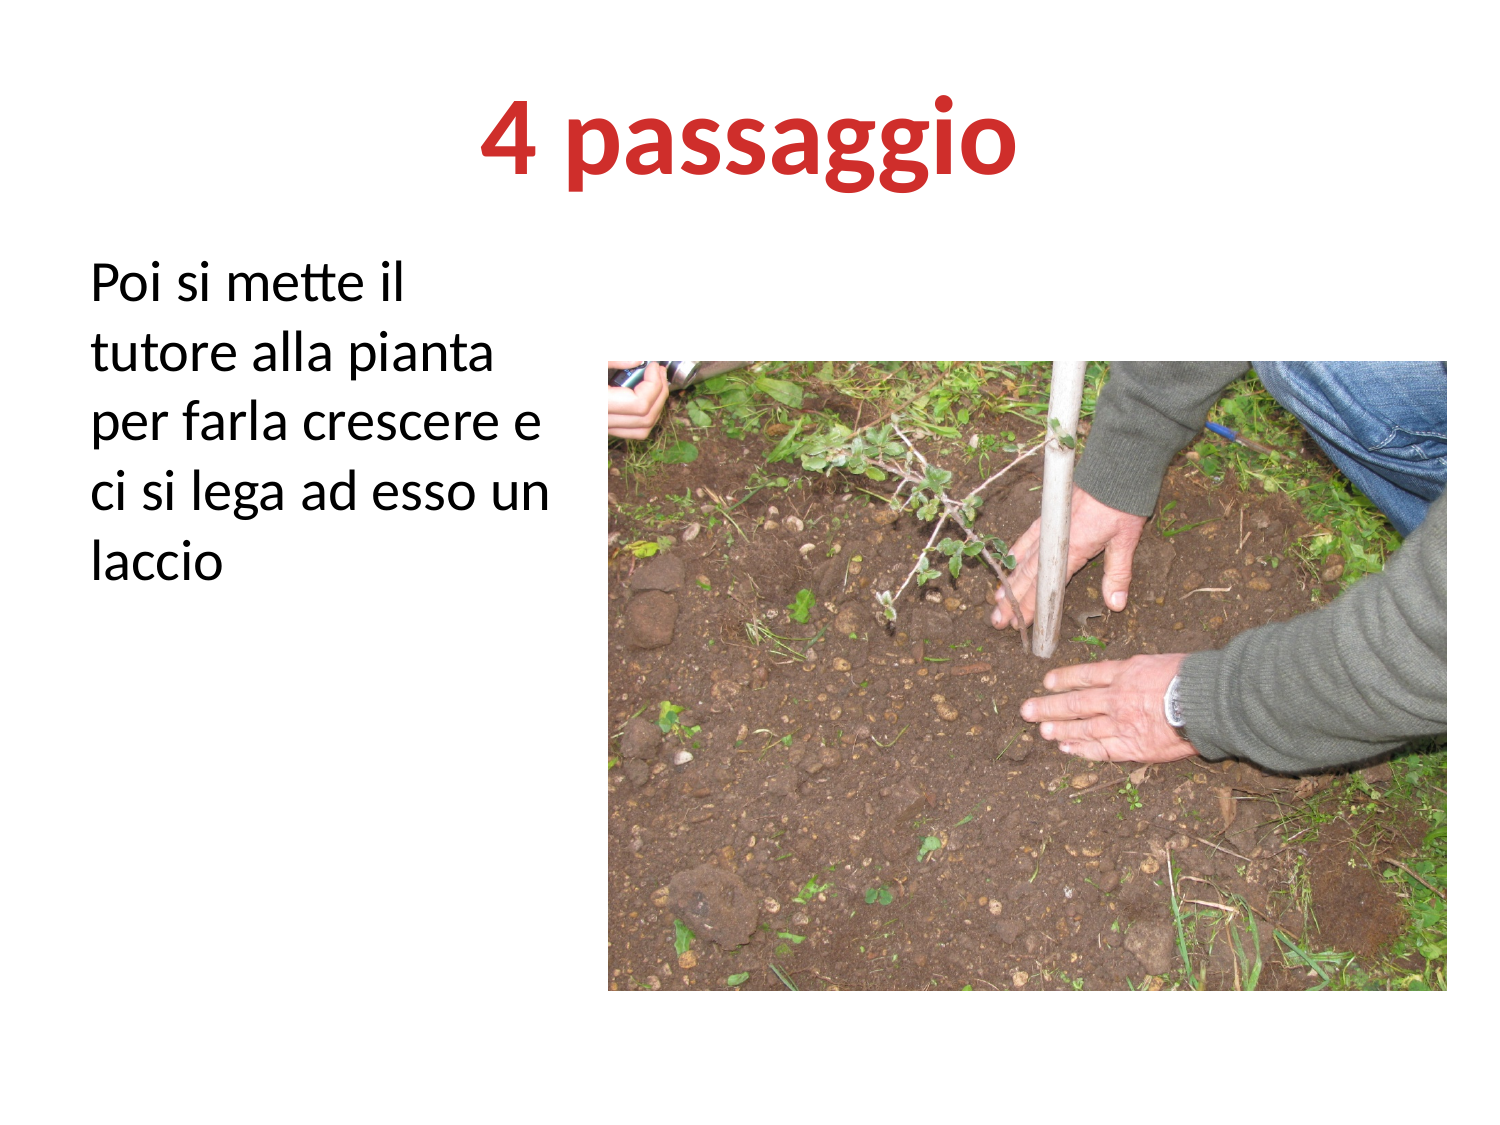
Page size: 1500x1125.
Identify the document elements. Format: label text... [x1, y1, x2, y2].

list Poi si mette il tutore alla pianta per farla crescere e ci si lega ad esso un laccio [75, 235, 569, 1005]
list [608, 361, 1447, 991]
text_box 4 passaggio [462, 54, 1038, 205]
